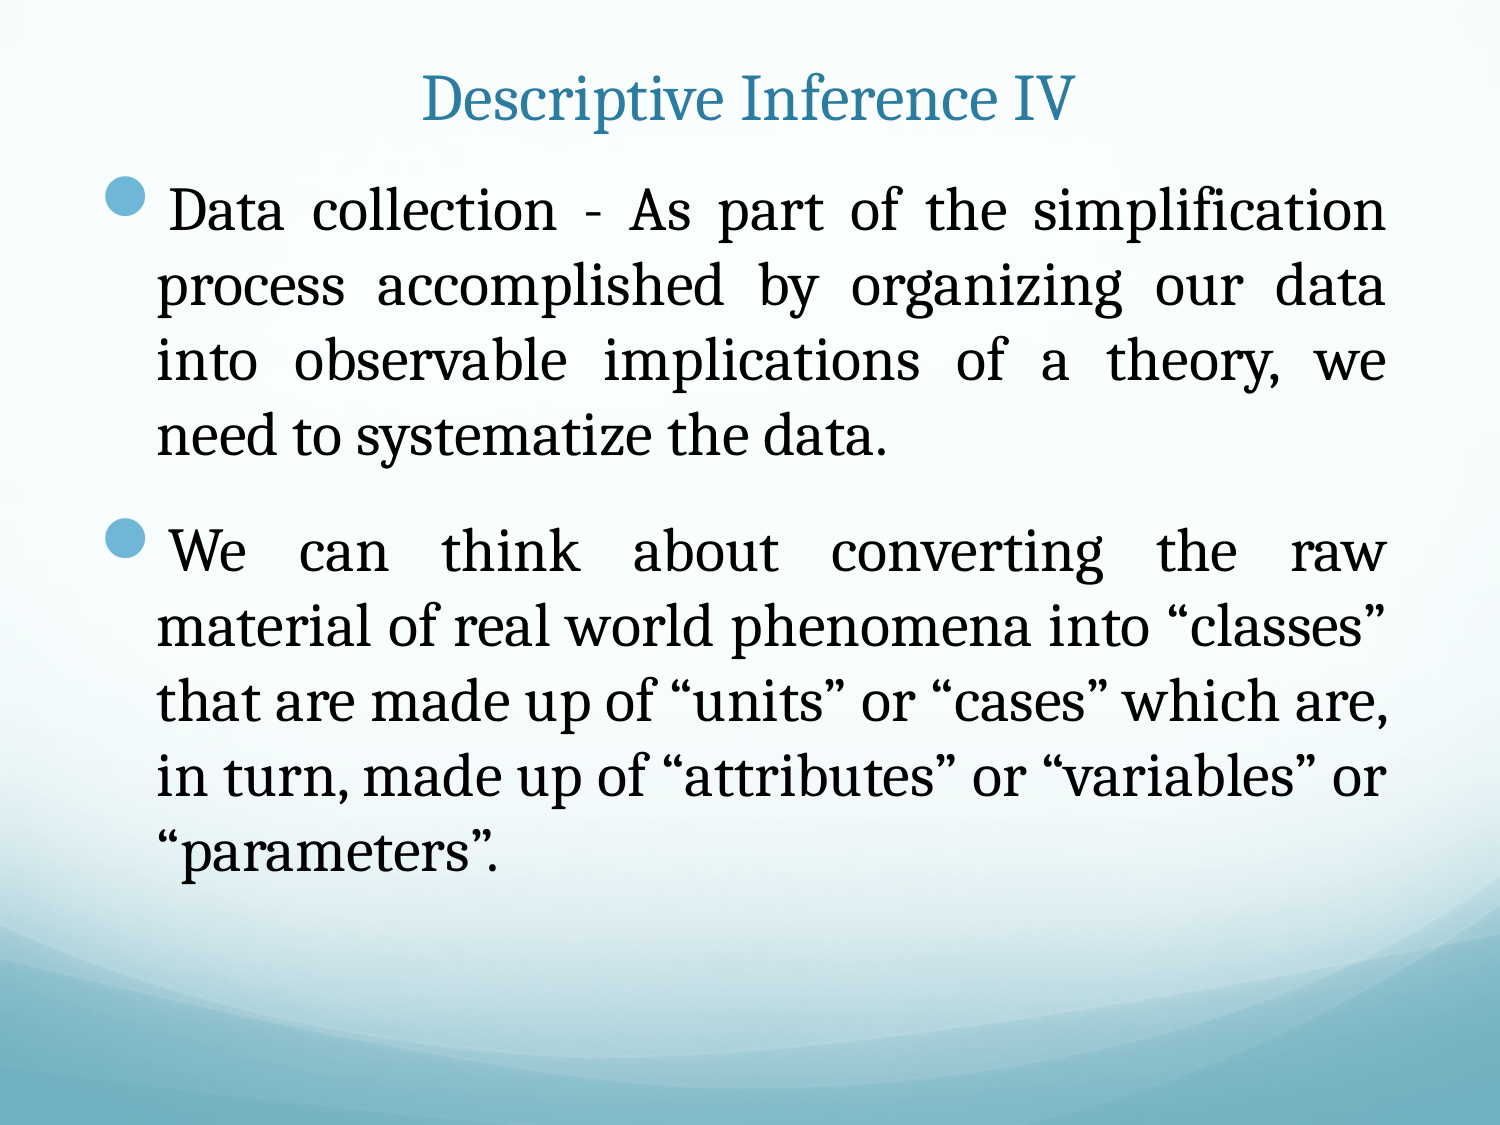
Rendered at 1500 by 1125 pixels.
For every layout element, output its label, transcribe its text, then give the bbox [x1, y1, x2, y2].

list Data collection - As part of the simplification process accomplished by organizing our data into observable implications of a theory, we need to systematize the data. We can think about converting the raw material of real world phenomena into “classes” that are made up of “units” or “cases” which are, in turn, made up of “attributes” or “variables” or “parameters”. [84, 160, 1404, 1105]
title Descriptive Inference IV [90, 52, 1410, 142]
